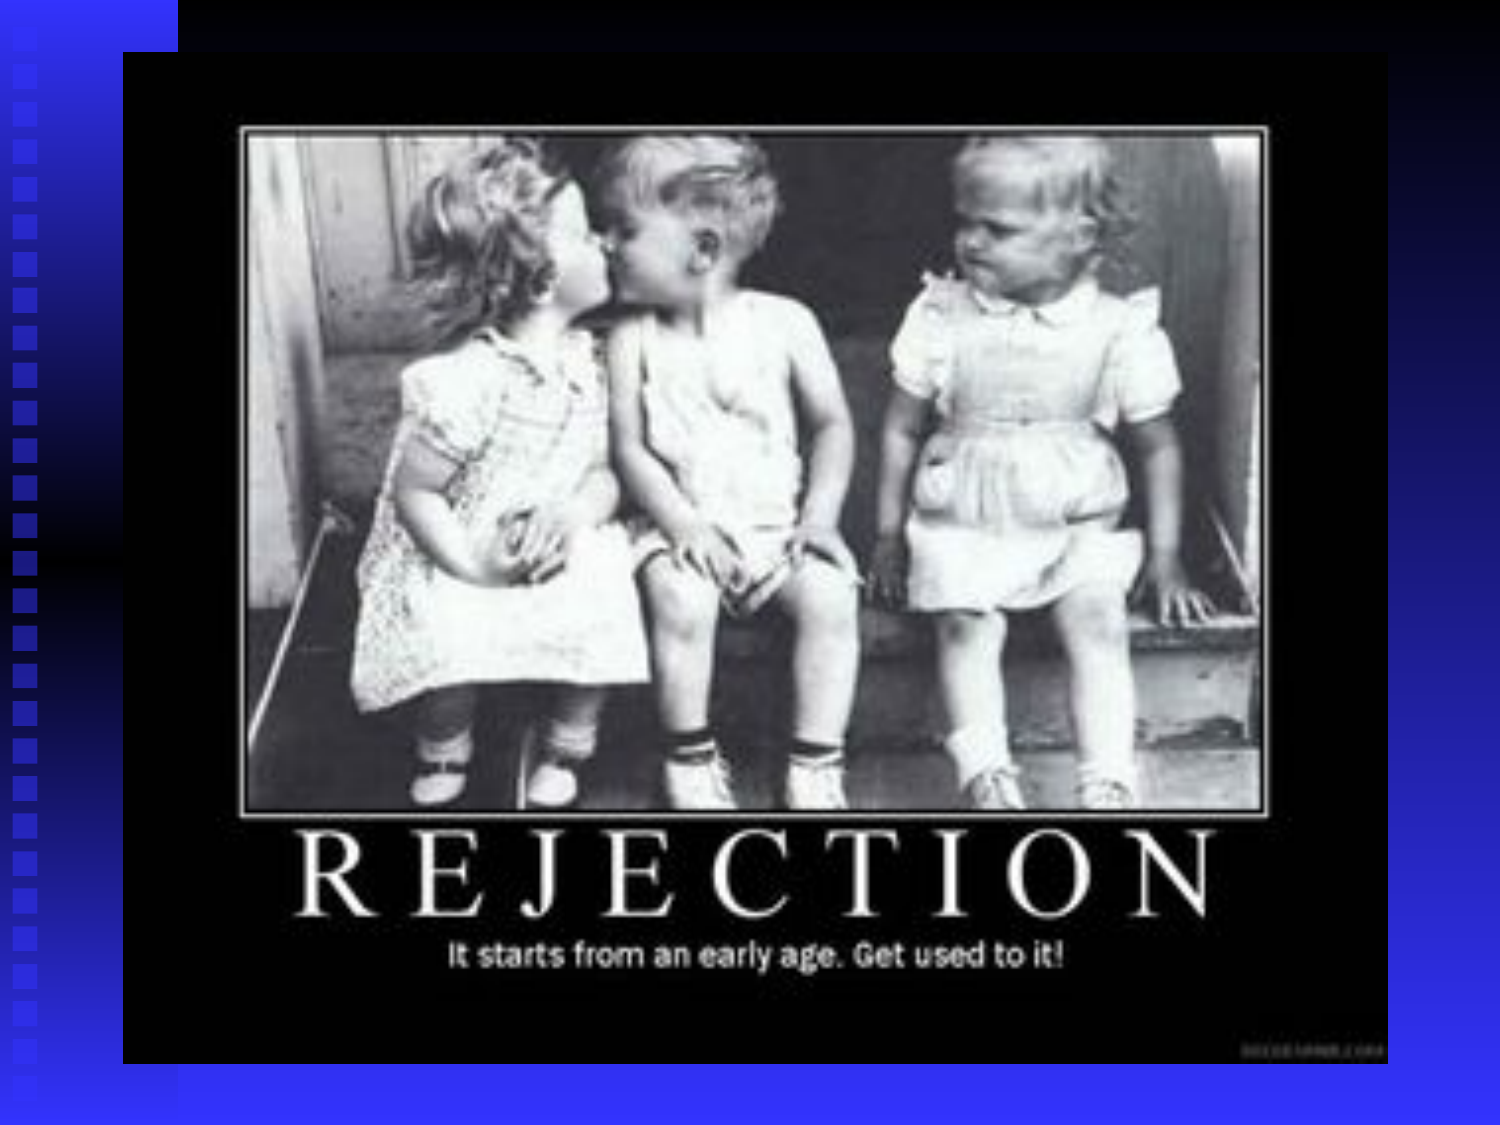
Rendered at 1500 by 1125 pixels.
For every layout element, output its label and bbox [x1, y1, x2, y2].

picture [123, 51, 1388, 1064]
